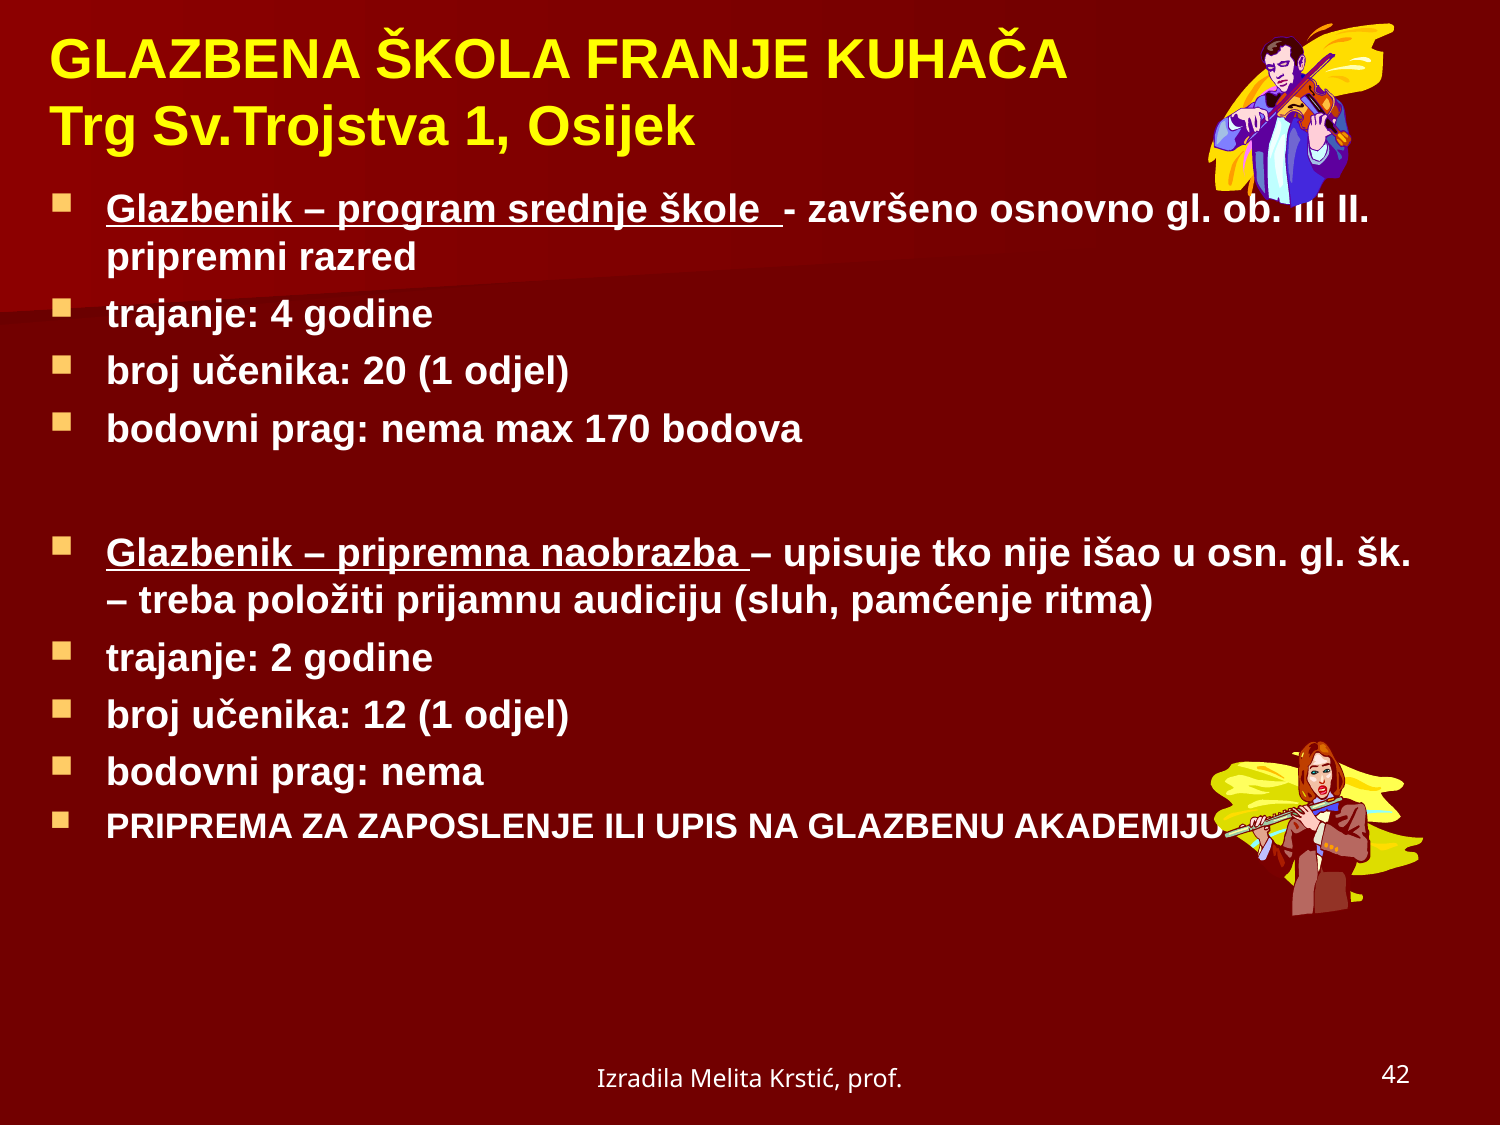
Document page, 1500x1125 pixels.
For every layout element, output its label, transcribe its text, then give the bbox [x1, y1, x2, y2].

text_box Izradila Melita Krstić, prof. [512, 1024, 988, 1100]
picture [1206, 23, 1395, 208]
text_box 42 [1074, 1024, 1425, 1100]
text_box Glazbenik – program srednje škole - završeno osnovno gl. ob. ili II. pripremni razred trajanje: 4 godine broj učenika: 20 (1 odjel) bodovni prag: nema max 170 bodova Glazbenik – pripremna naobrazba – upisuje tko nije išao u osn. gl. šk. – treba položiti prijamnu audiciju (sluh, pamćenje ritma) trajanje: 2 godine broj učenika: 12 (1 odjel) bodovni prag: nema PRIPREMA ZA ZAPOSLENJE ILI UPIS NA GLAZBENU AKADEMIJU [35, 175, 1453, 979]
text_box GLAZBENA ŠKOLA FRANJE KUHAČA Trg Sv.Trojstva 1, Osijek [35, 58, 1206, 175]
picture [1210, 739, 1424, 917]
